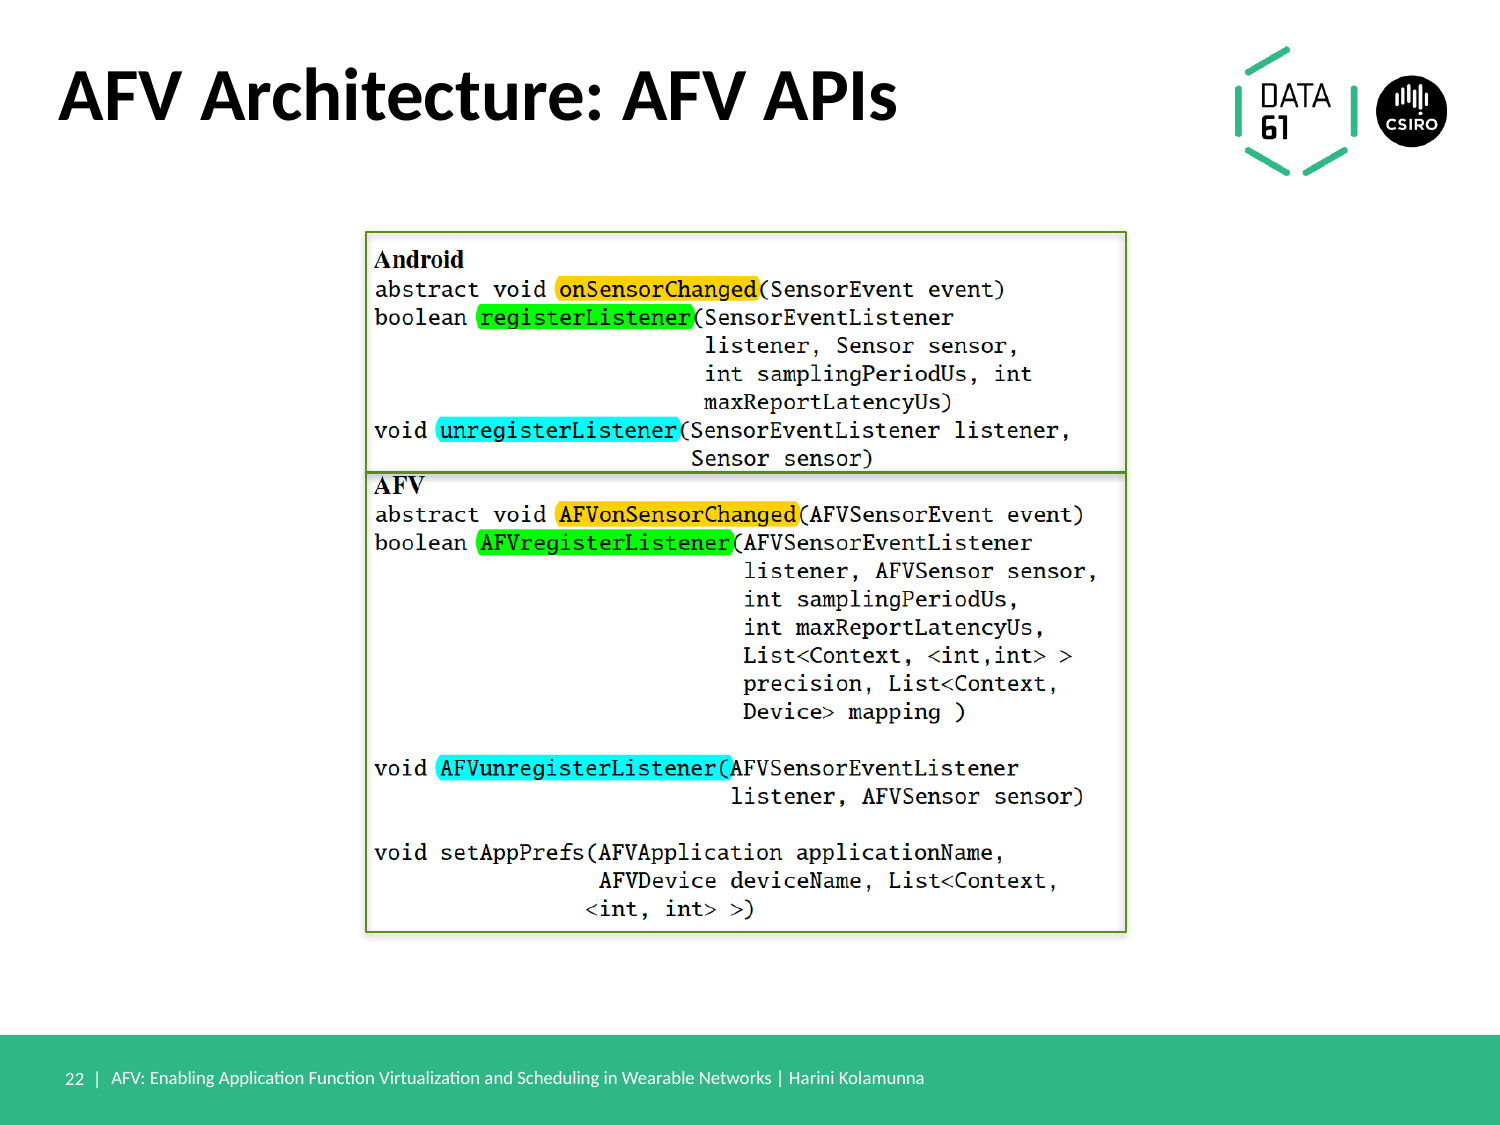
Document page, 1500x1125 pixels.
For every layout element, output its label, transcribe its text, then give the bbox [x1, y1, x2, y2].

slide_number 22 | [54, 1067, 102, 1088]
footer AFV: Enabling Application Function Virtualization and Scheduling in Wearable Networks | Harini Kolamunna [111, 1067, 1110, 1088]
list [88, 232, 1376, 929]
title AFV Architecture: AFV APIs [58, 45, 1211, 185]
picture [1235, 46, 1447, 176]
